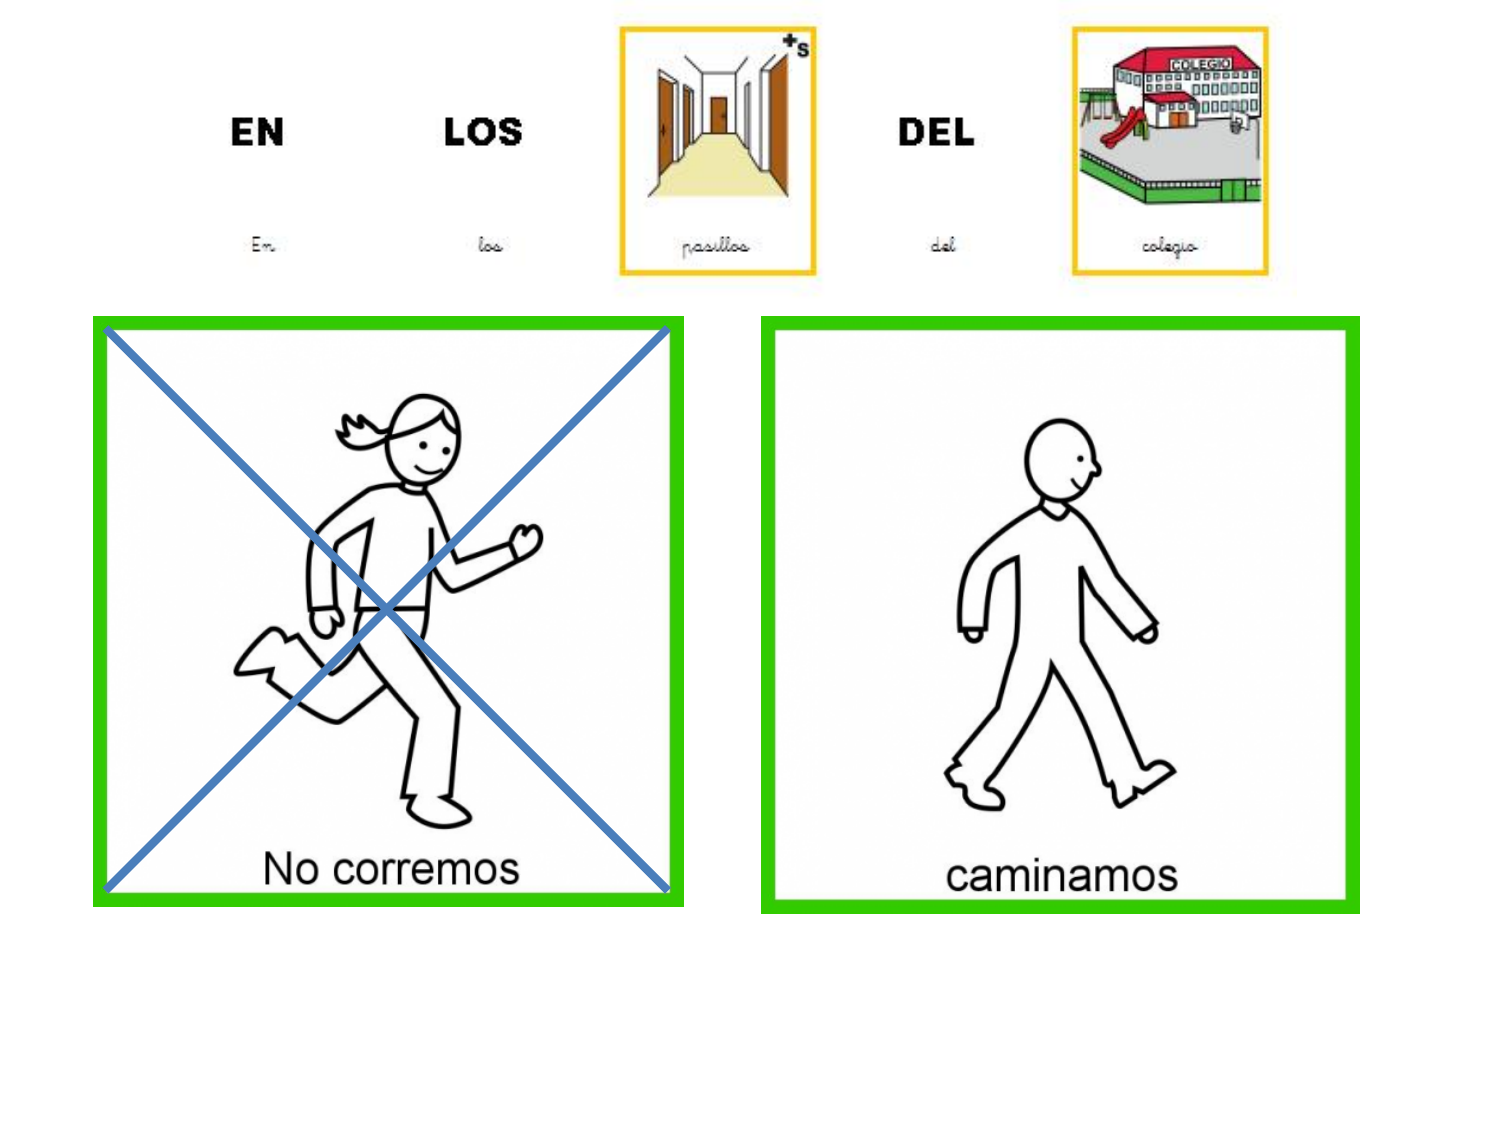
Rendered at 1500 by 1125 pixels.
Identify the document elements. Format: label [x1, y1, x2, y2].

text_box [105, 327, 669, 891]
picture [93, 316, 684, 907]
picture [761, 316, 1360, 915]
picture [140, 0, 1298, 305]
